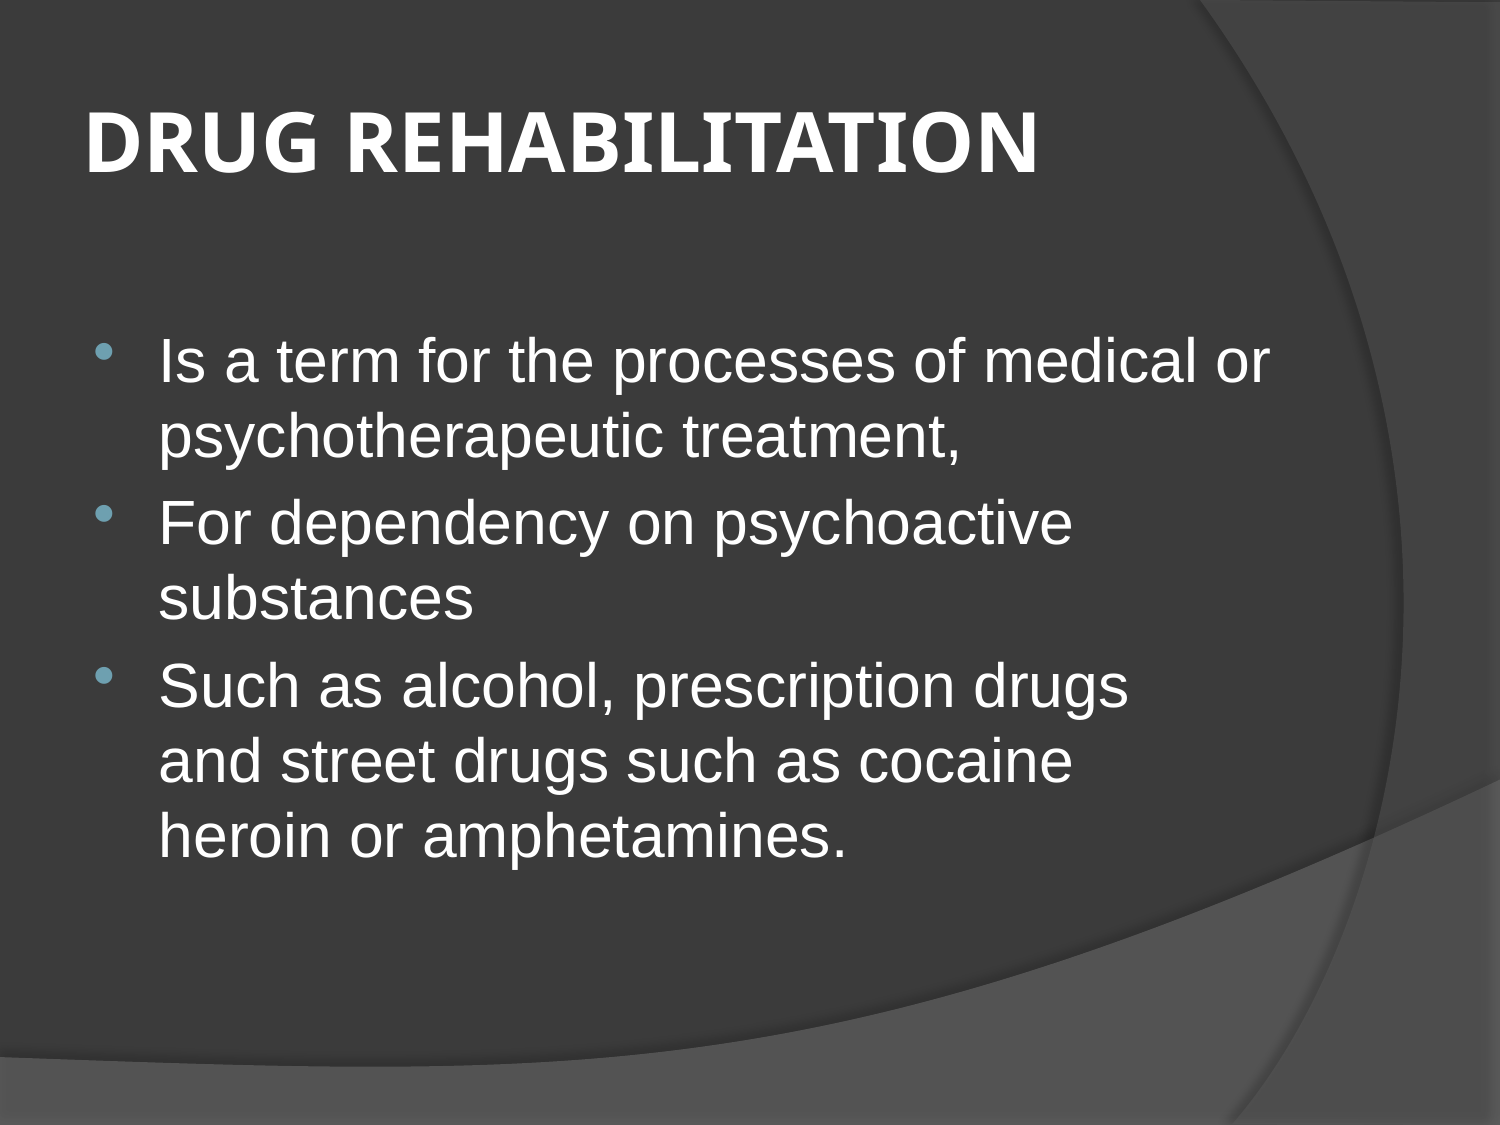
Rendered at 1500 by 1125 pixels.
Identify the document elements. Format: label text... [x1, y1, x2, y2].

title DRUG REHABILITATION [75, 45, 1300, 233]
list Is a term for the processes of medical or psychotherapeutic treatment, For dependency on psychoactive substances Such as alcohol, prescription drugs and street drugs such as cocaine heroin or amphetamines. [75, 312, 1300, 1113]
